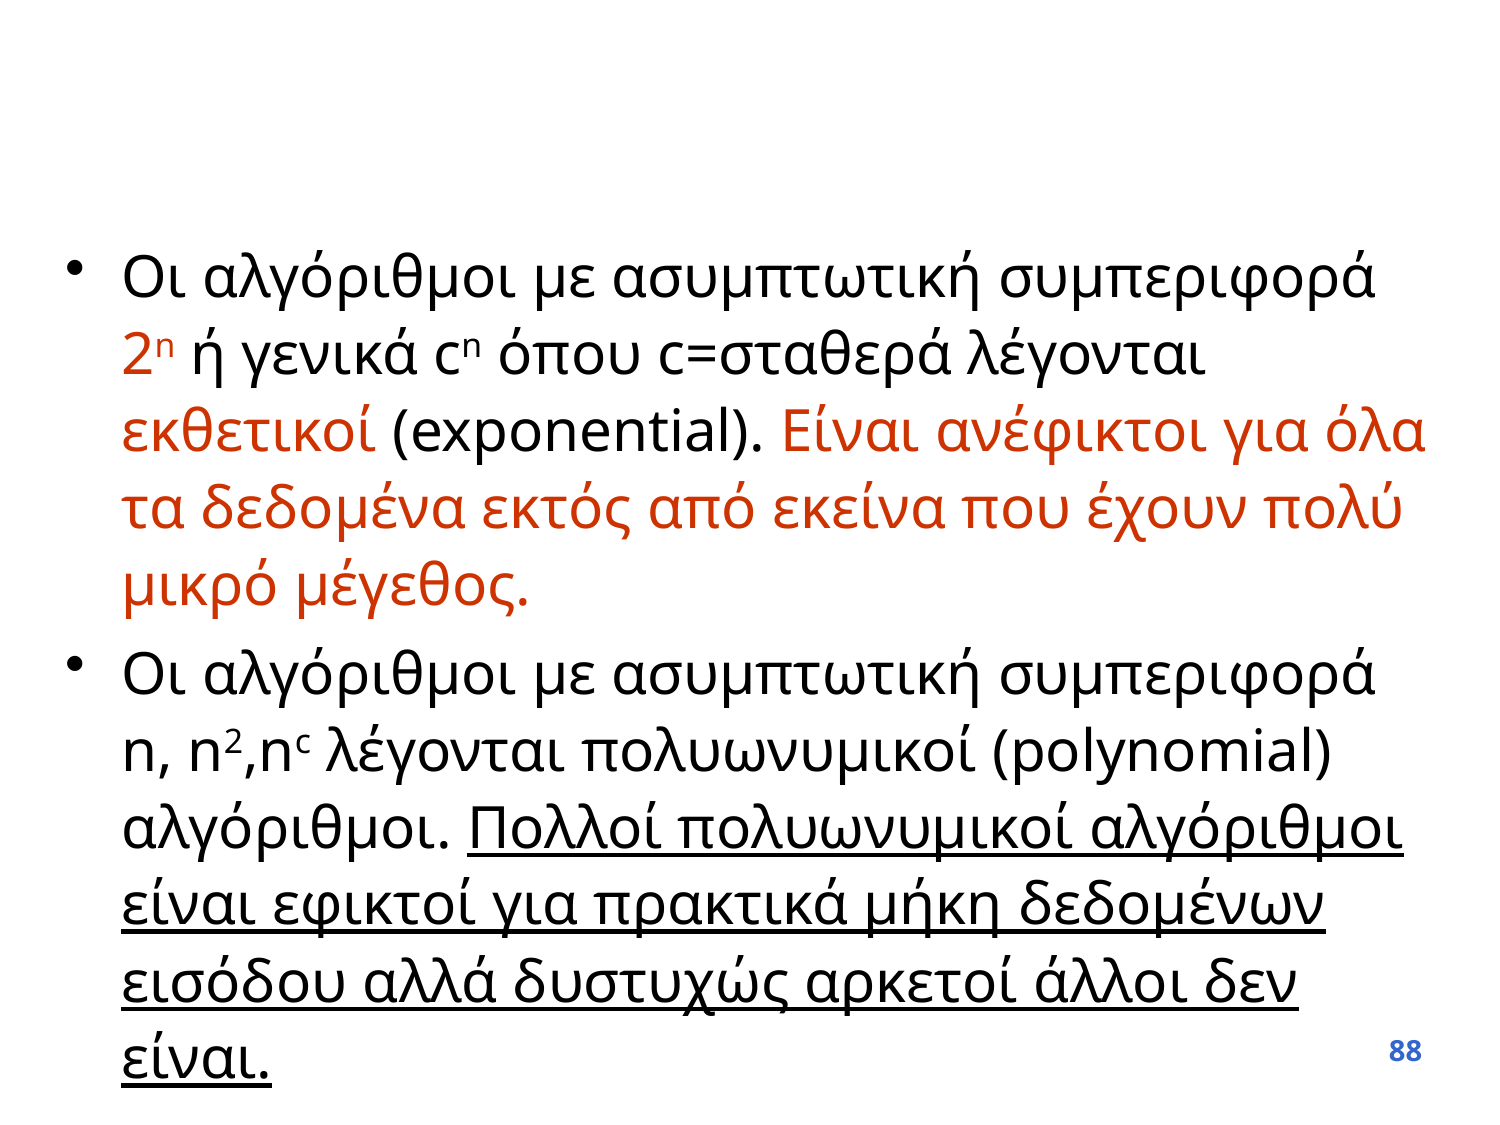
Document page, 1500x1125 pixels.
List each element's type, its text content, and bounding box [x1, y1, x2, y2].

slide_number 88 [1249, 1024, 1438, 1101]
list Οι αλγόριθμοι με ασυμπτωτική συμπεριφορά 2n ή γενικά cn όπου c=σταθερά λέγονται εκθετικοί (exponential). Είναι ανέφικτοι για όλα τα δεδομένα εκτός από εκείνα που έχουν πολύ μικρό μέγεθος. Οι αλγόριθμοι με ασυμπτωτική συμπεριφορά n, n2,nc λέγονται πολυωνυμικοί (polynomial) αλγόριθμοι. Πολλοί πολυωνυμικοί αλγόριθμοι είναι εφικτοί για πρακτικά μήκη δεδομένων εισόδου αλλά δυστυχώς αρκετοί άλλοι δεν είναι. [50, 224, 1450, 1000]
